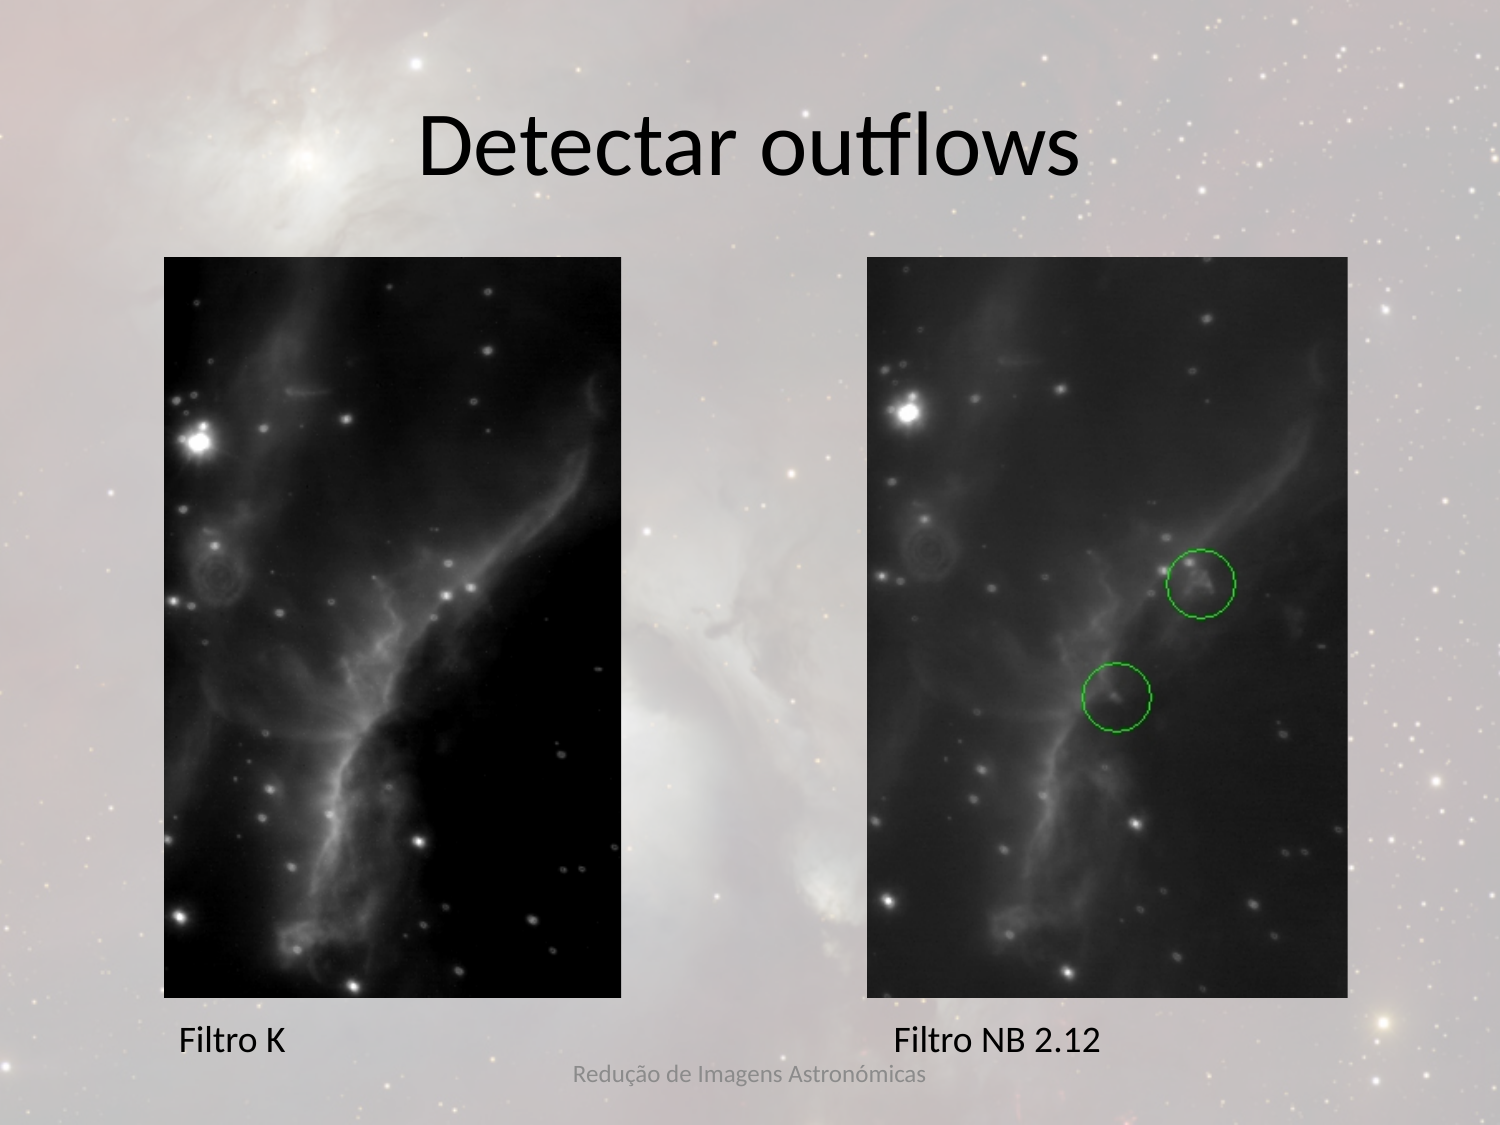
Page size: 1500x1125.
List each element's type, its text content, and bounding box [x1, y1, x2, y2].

footer Redução de Imagens Astronómicas [512, 1042, 988, 1103]
title Detectar outflows [75, 45, 1425, 233]
text_box Filtro NB 2.12 [878, 1007, 1289, 1068]
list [163, 257, 622, 998]
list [866, 257, 1348, 998]
text_box Filtro K [164, 1007, 610, 1068]
